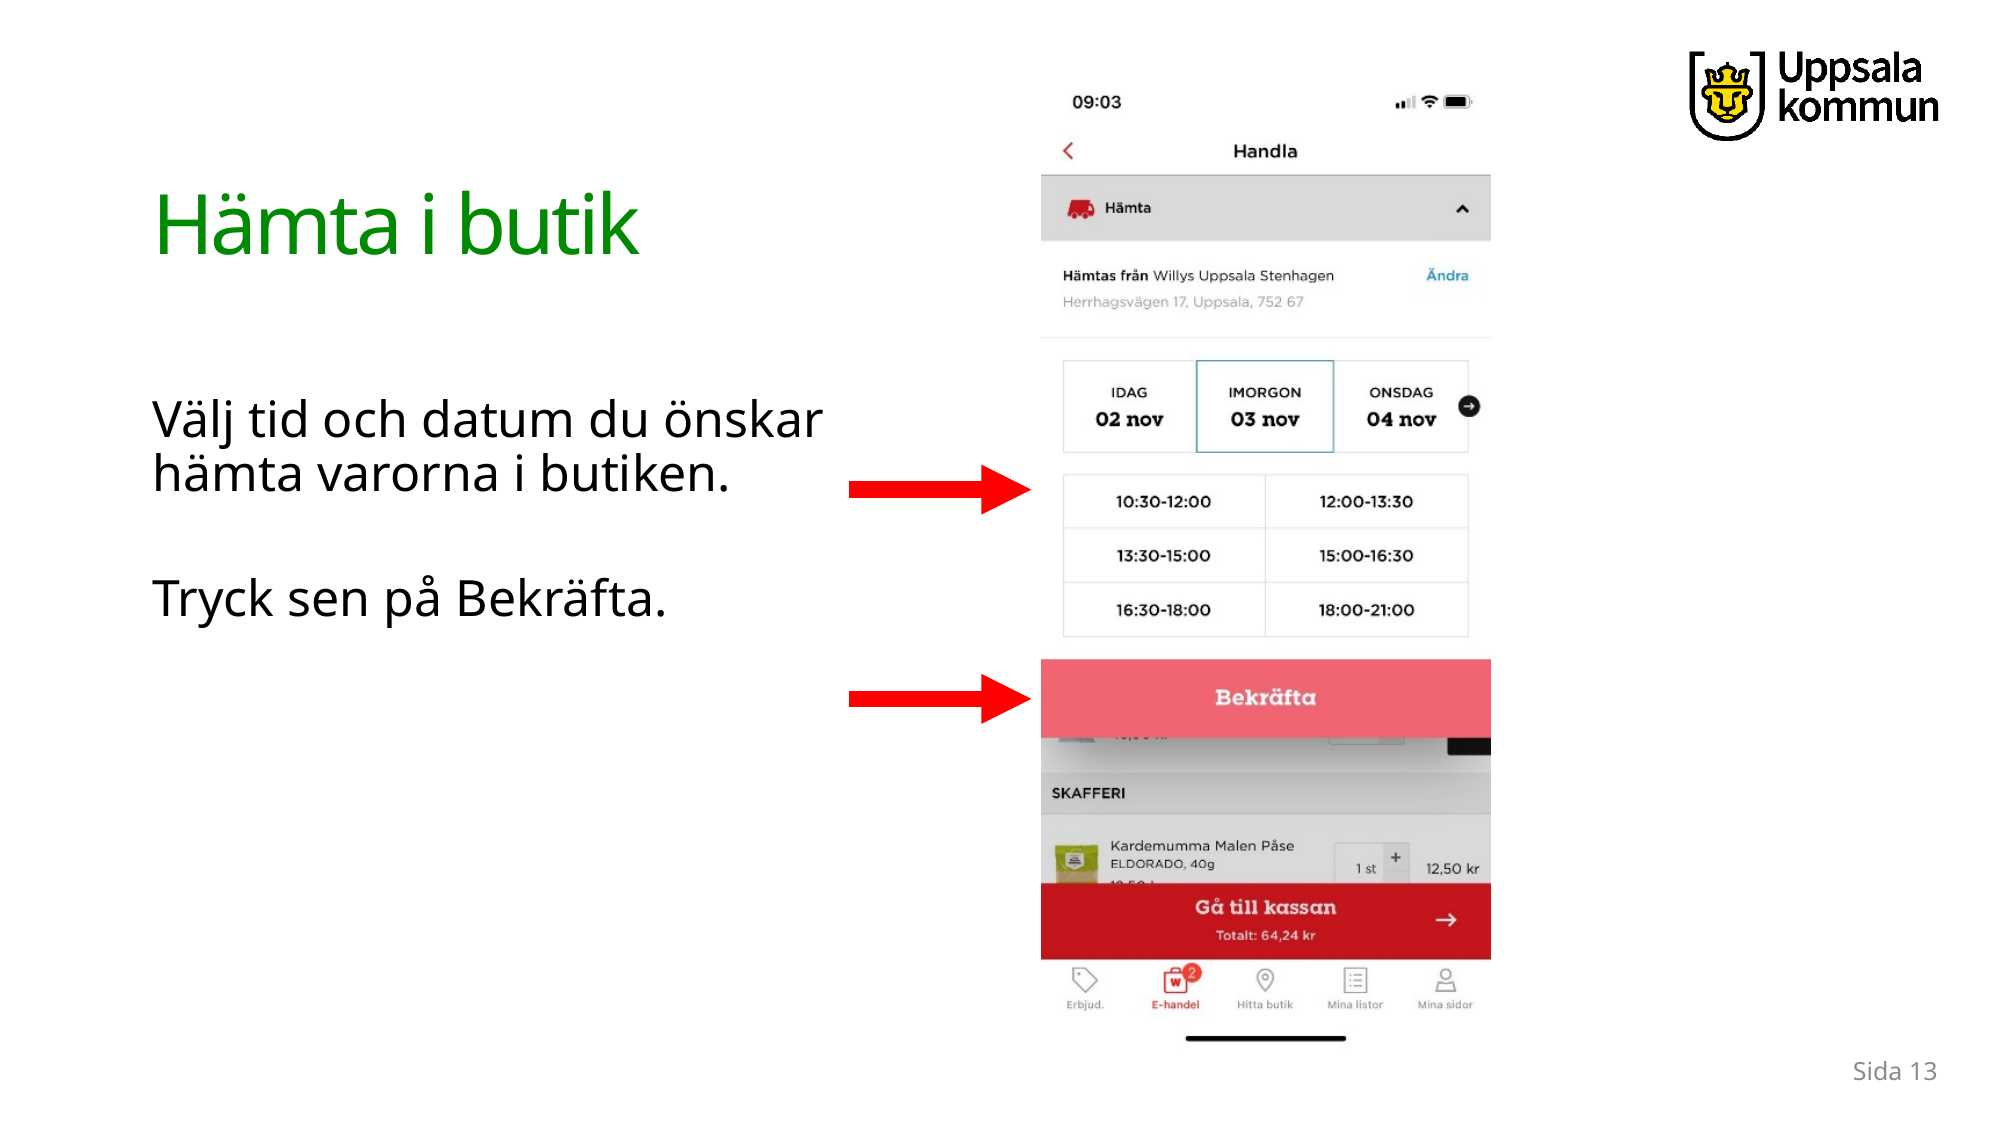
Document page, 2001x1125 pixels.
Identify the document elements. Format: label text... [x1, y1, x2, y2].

picture [1674, 36, 1953, 156]
list Välj tid och datum du önskar hämta varorna i butiken. Tryck sen på Bekräfta. [137, 386, 883, 960]
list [1040, 75, 1492, 1050]
title Hämta i butik [137, 159, 883, 281]
slide_number Sida 13 [1502, 1042, 1953, 1103]
